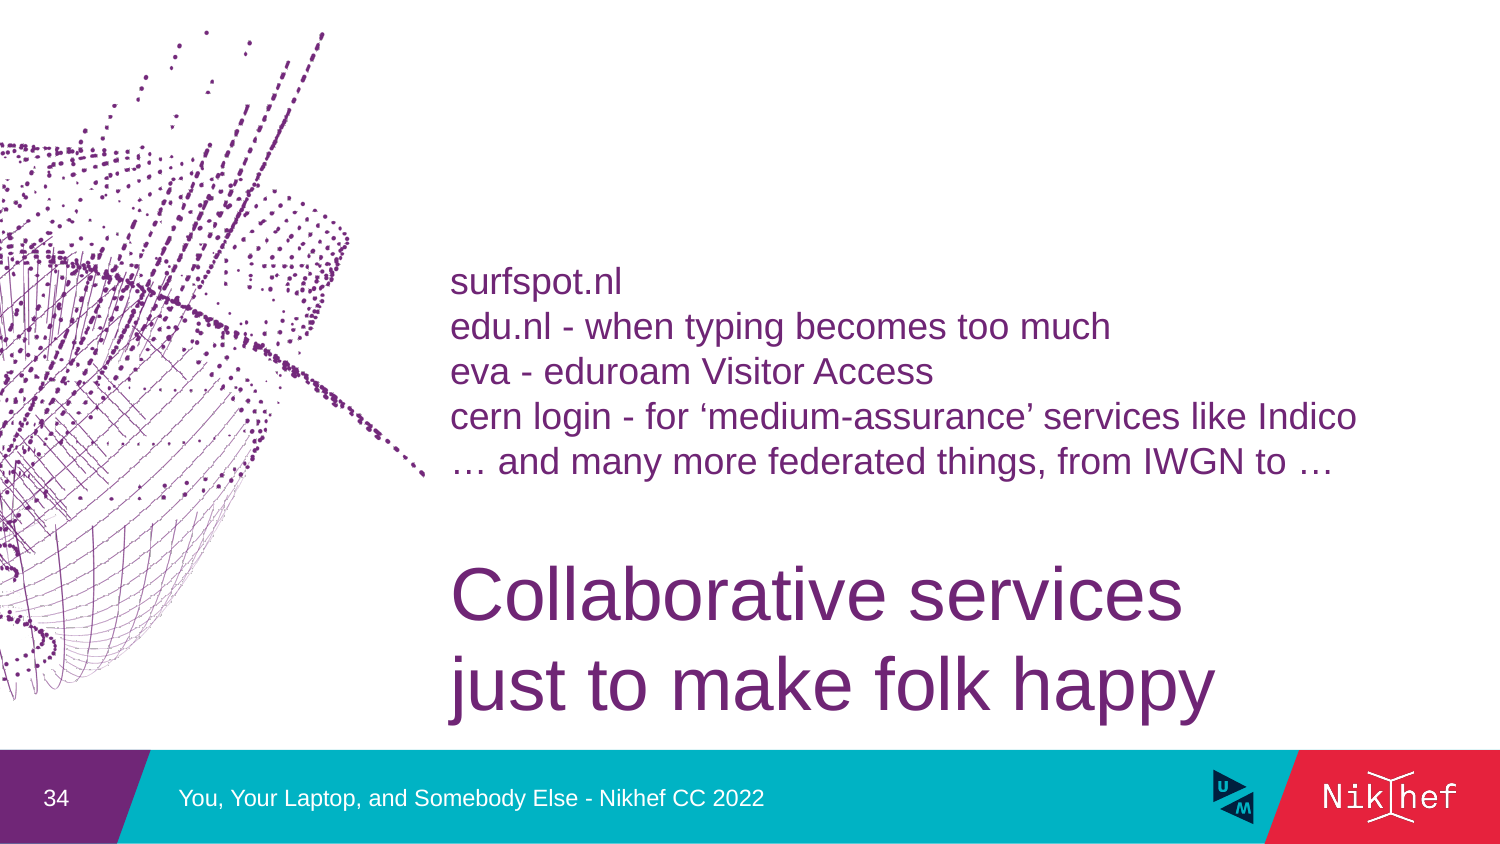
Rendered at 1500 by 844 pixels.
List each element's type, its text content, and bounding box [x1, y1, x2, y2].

picture [1324, 771, 1456, 823]
picture [0, 30, 425, 702]
list surfspot.nl edu.nl - when typing becomes too much eva - eduroam Visitor Access cern login - for ‘medium-assurance’ services like Indico … and many more federated things, from IWGN to … [449, 331, 1398, 483]
footer You, Your Laptop, and Somebody Else - Nikhef CC 2022 [163, 755, 1200, 838]
title Collaborative services just to make folk happy [450, 538, 1397, 702]
slide_number 34 [42, 782, 73, 812]
